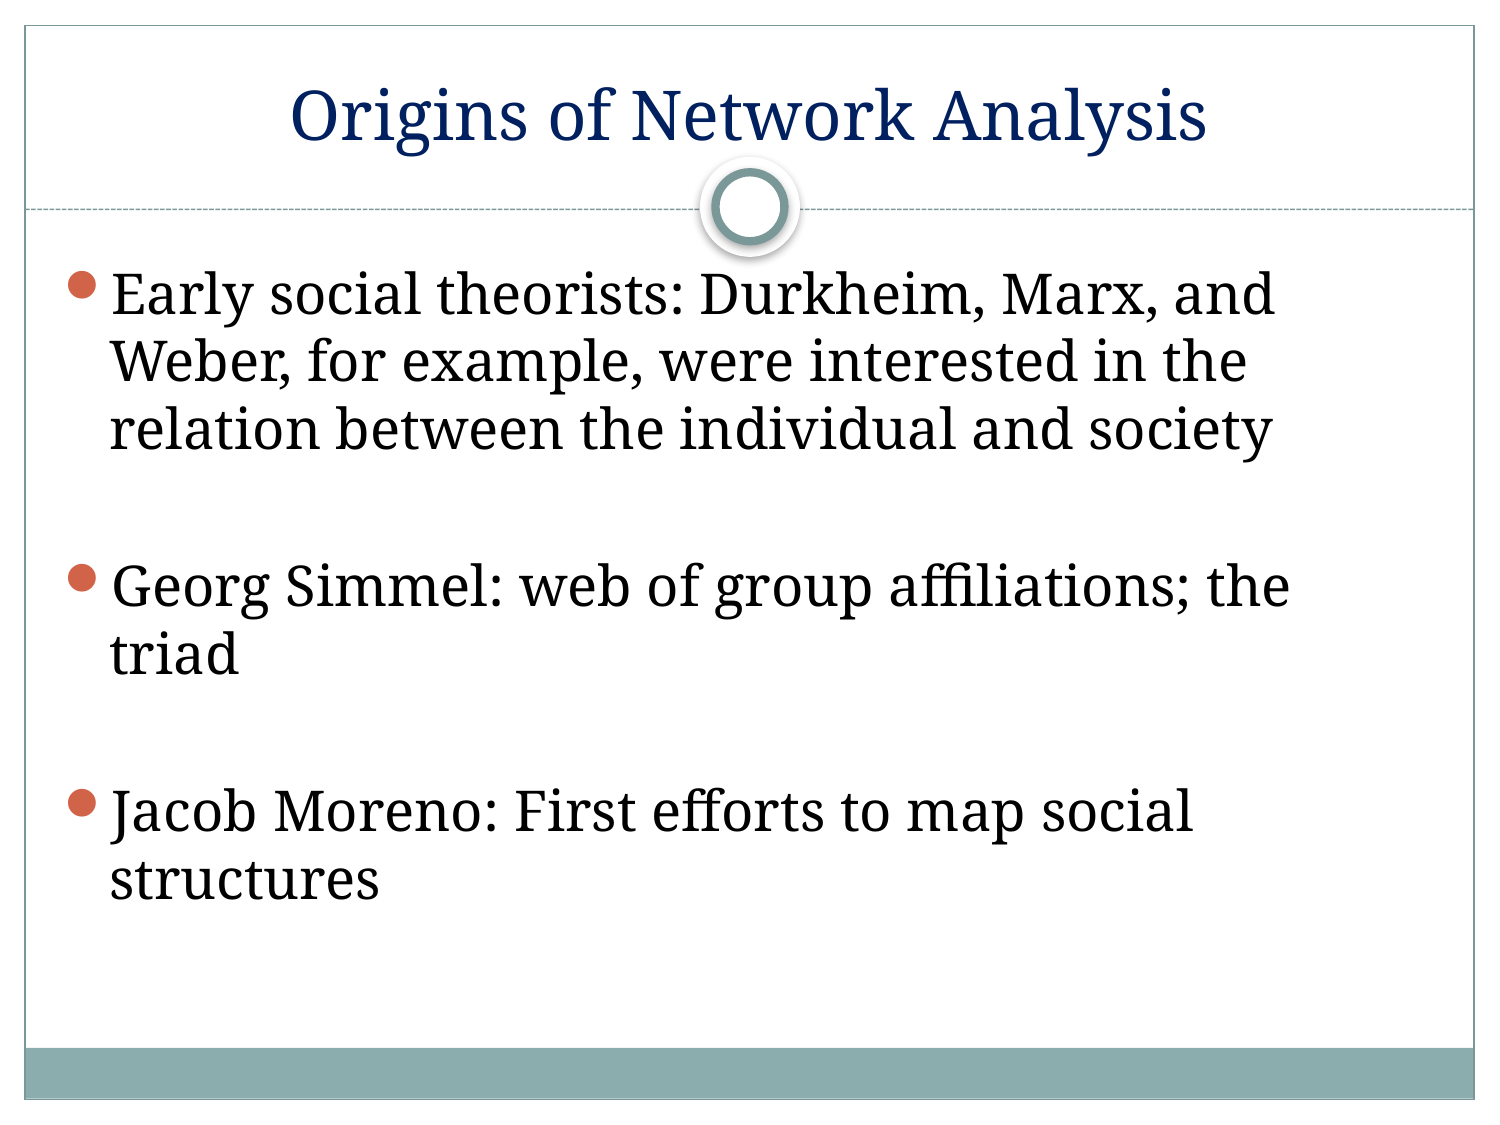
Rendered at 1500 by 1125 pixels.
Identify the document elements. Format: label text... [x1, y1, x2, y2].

list Early social theorists: Durkheim, Marx, and Weber, for example, were interested in the relation between the individual and society Georg Simmel: web of group affiliations; the triad Jacob Moreno: First efforts to map social structures [49, 250, 1450, 1088]
title Origins of Network Analysis [49, 37, 1450, 162]
